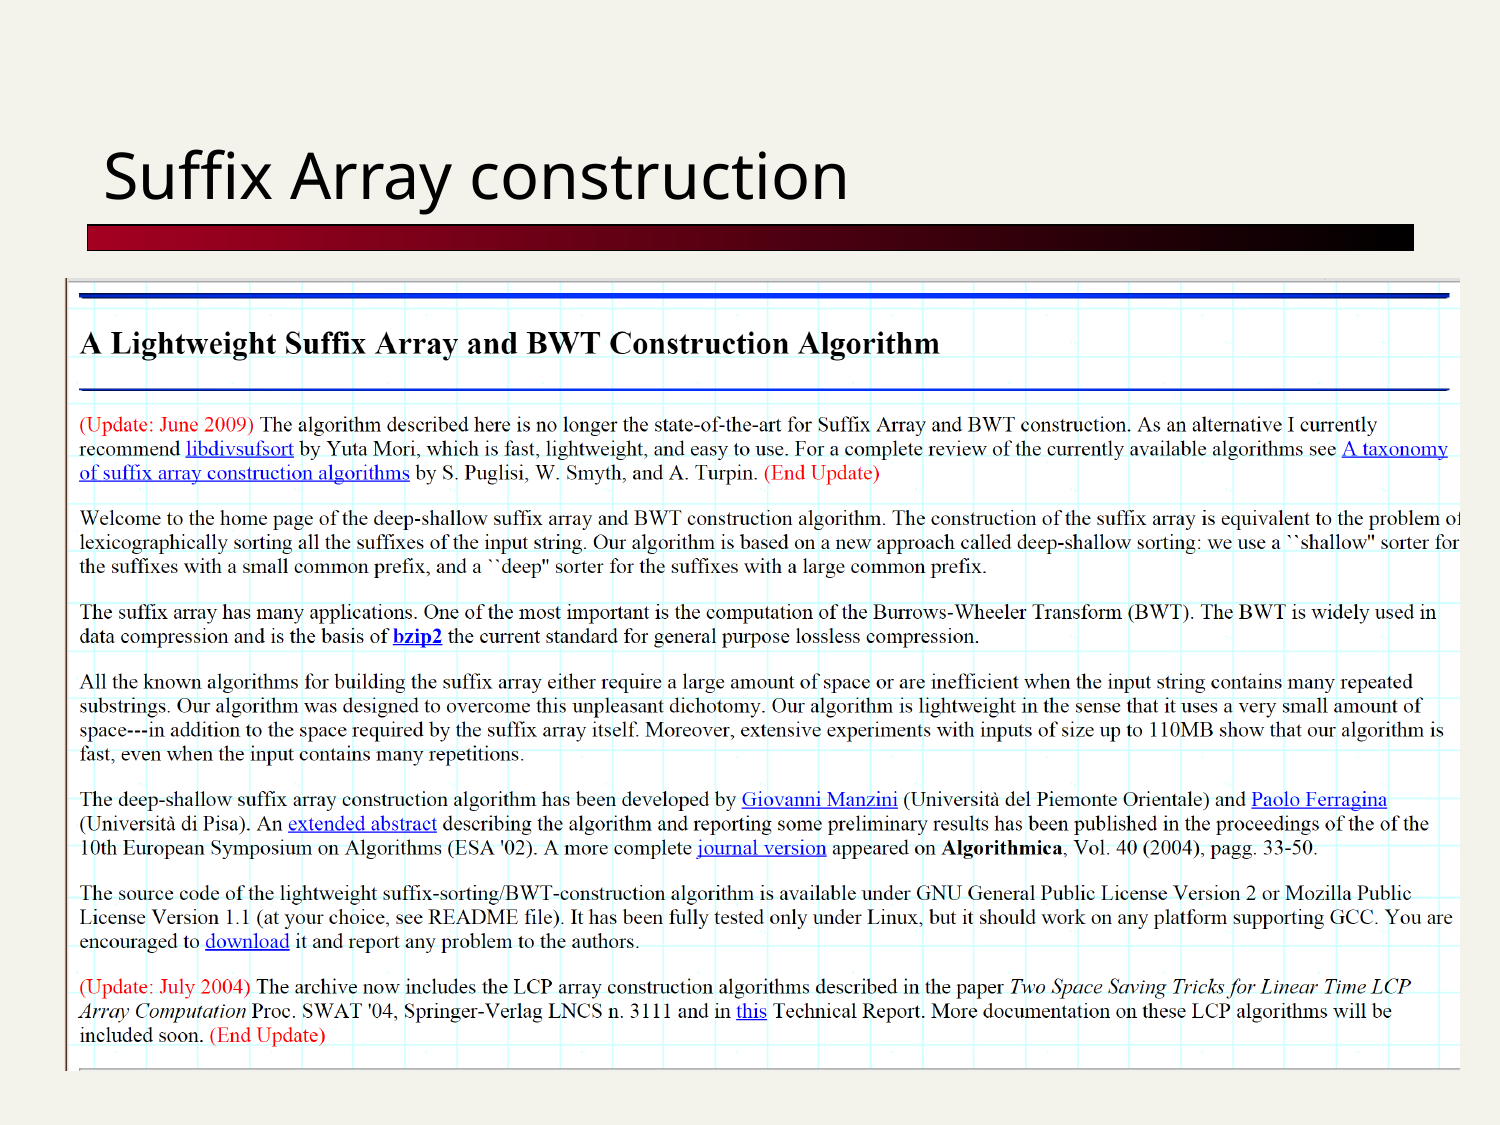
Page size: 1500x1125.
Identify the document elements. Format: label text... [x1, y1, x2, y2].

title Suffix Array construction [88, 101, 1364, 221]
picture [64, 278, 1461, 1071]
